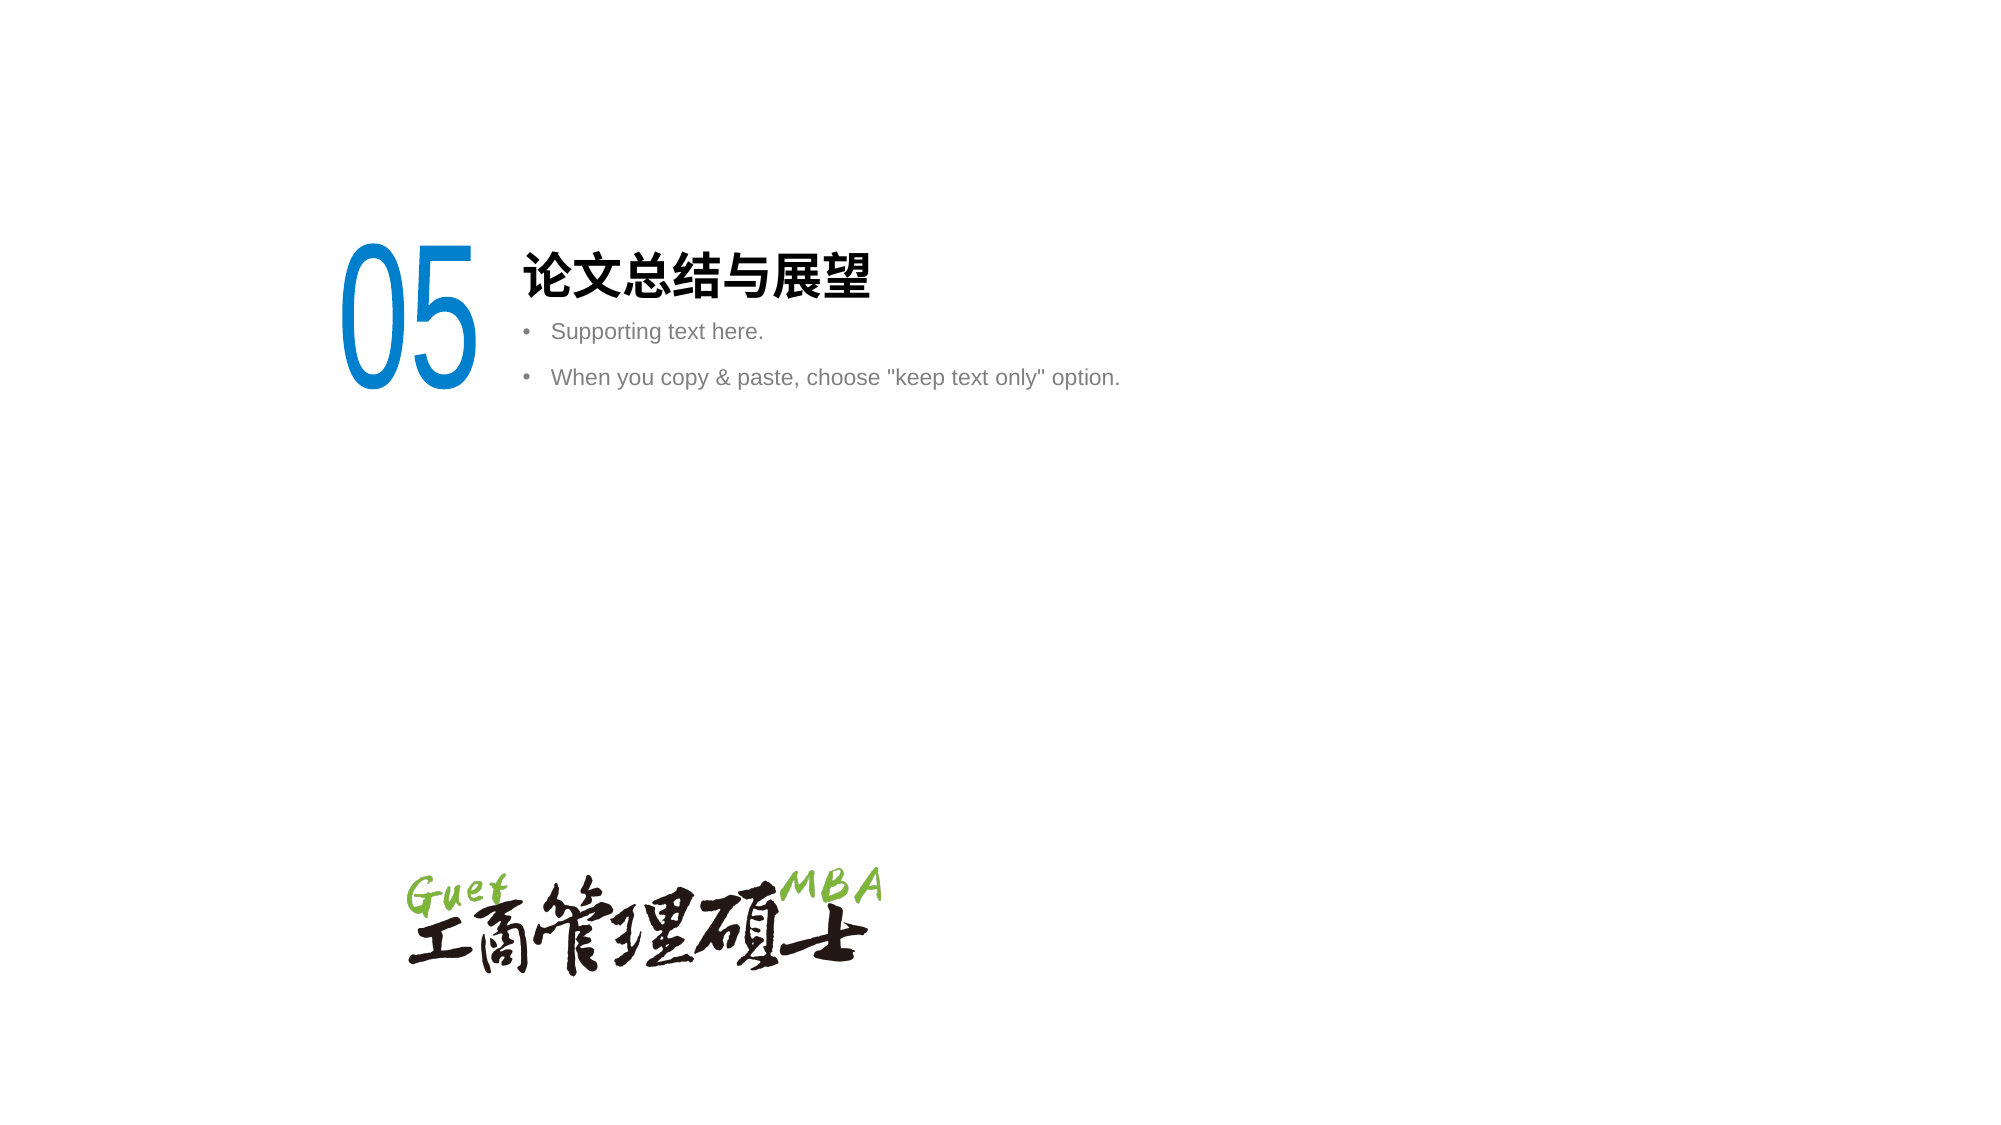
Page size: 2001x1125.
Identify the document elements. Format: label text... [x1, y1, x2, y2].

picture [407, 867, 881, 977]
list Supporting text here. When you copy & paste, choose "keep text only" option. [507, 312, 1397, 480]
title 论文总结与展望 [507, 165, 1397, 312]
